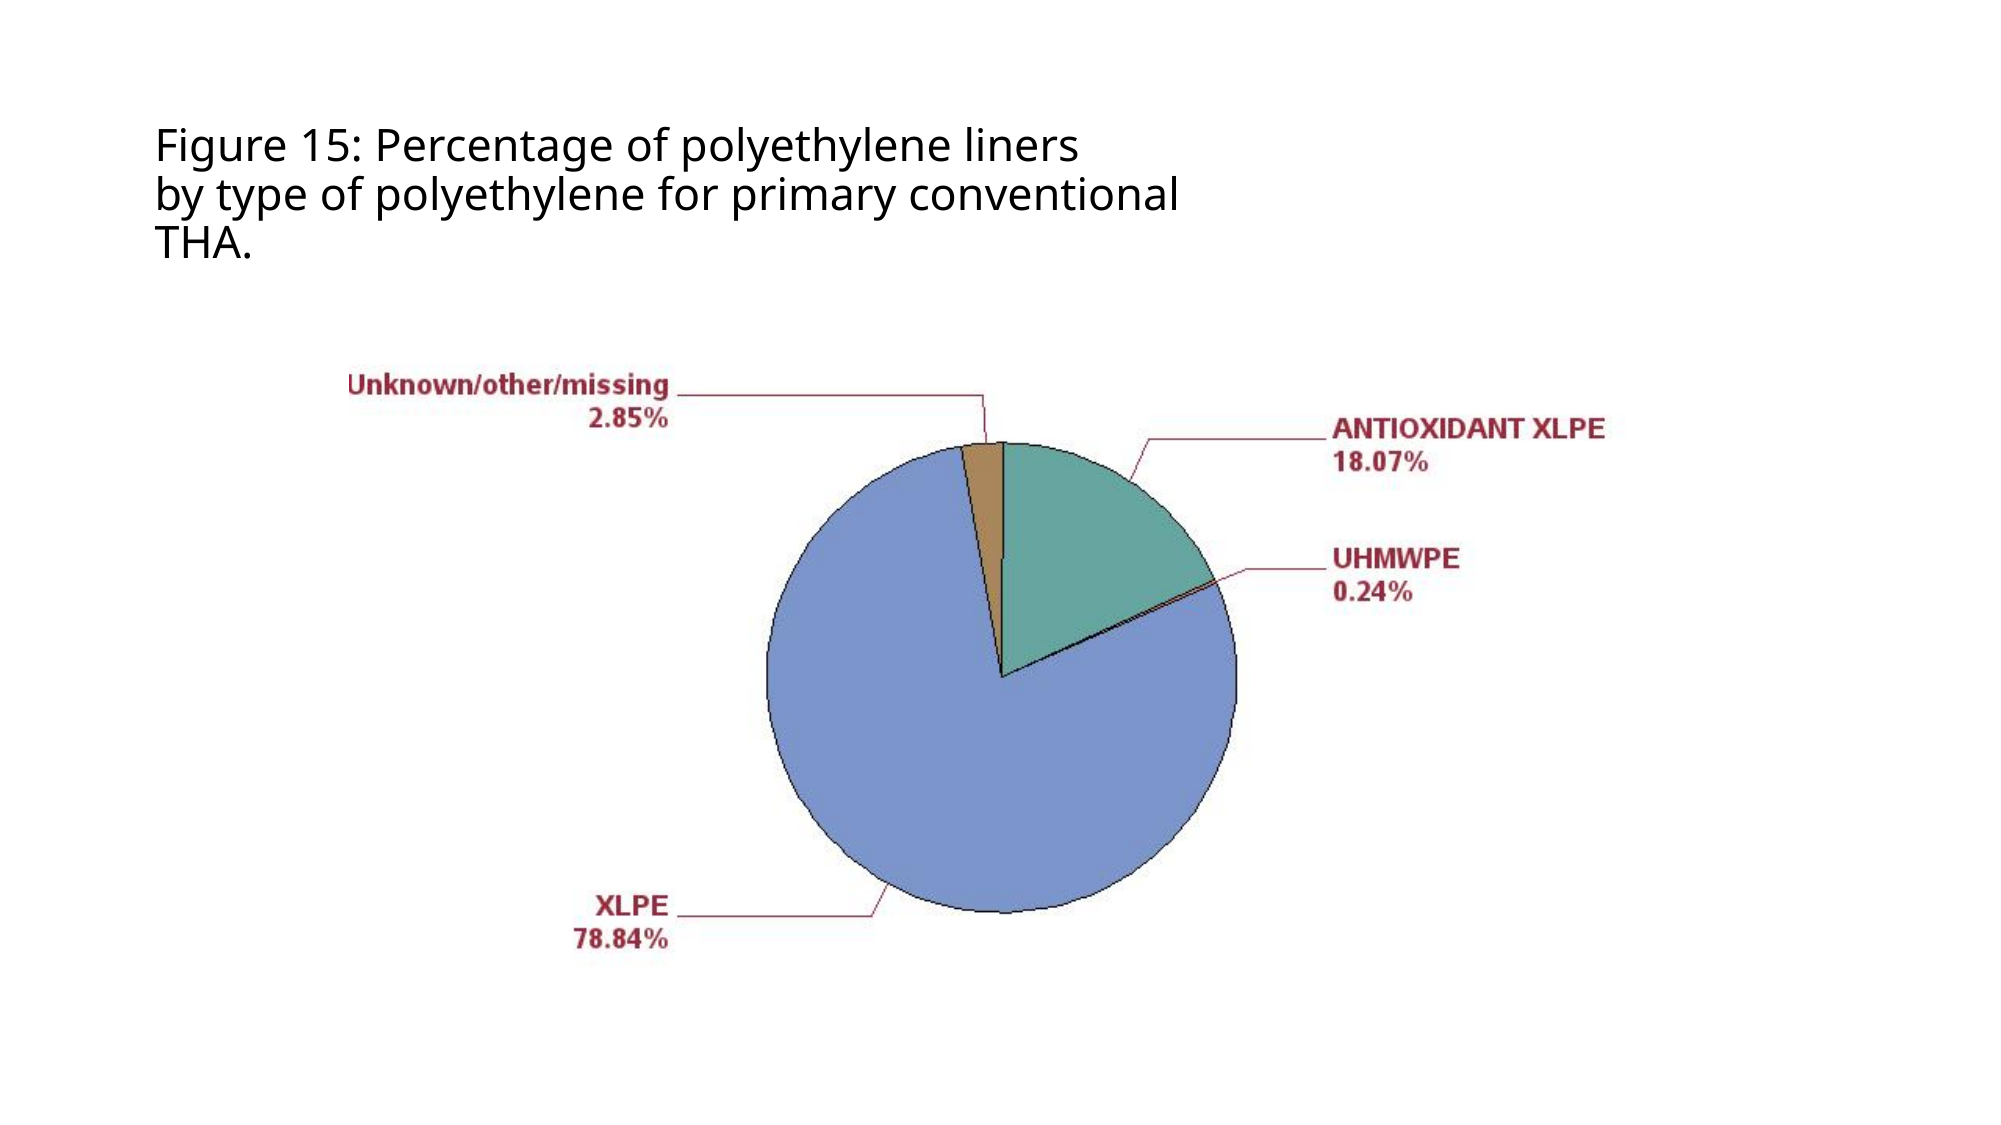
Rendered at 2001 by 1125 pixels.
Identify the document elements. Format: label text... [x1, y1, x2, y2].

picture [349, 265, 1655, 1091]
title Figure 15: Percentage of polyethylene liners by type of polyethylene for primary conventional THA. [139, 113, 1865, 332]
